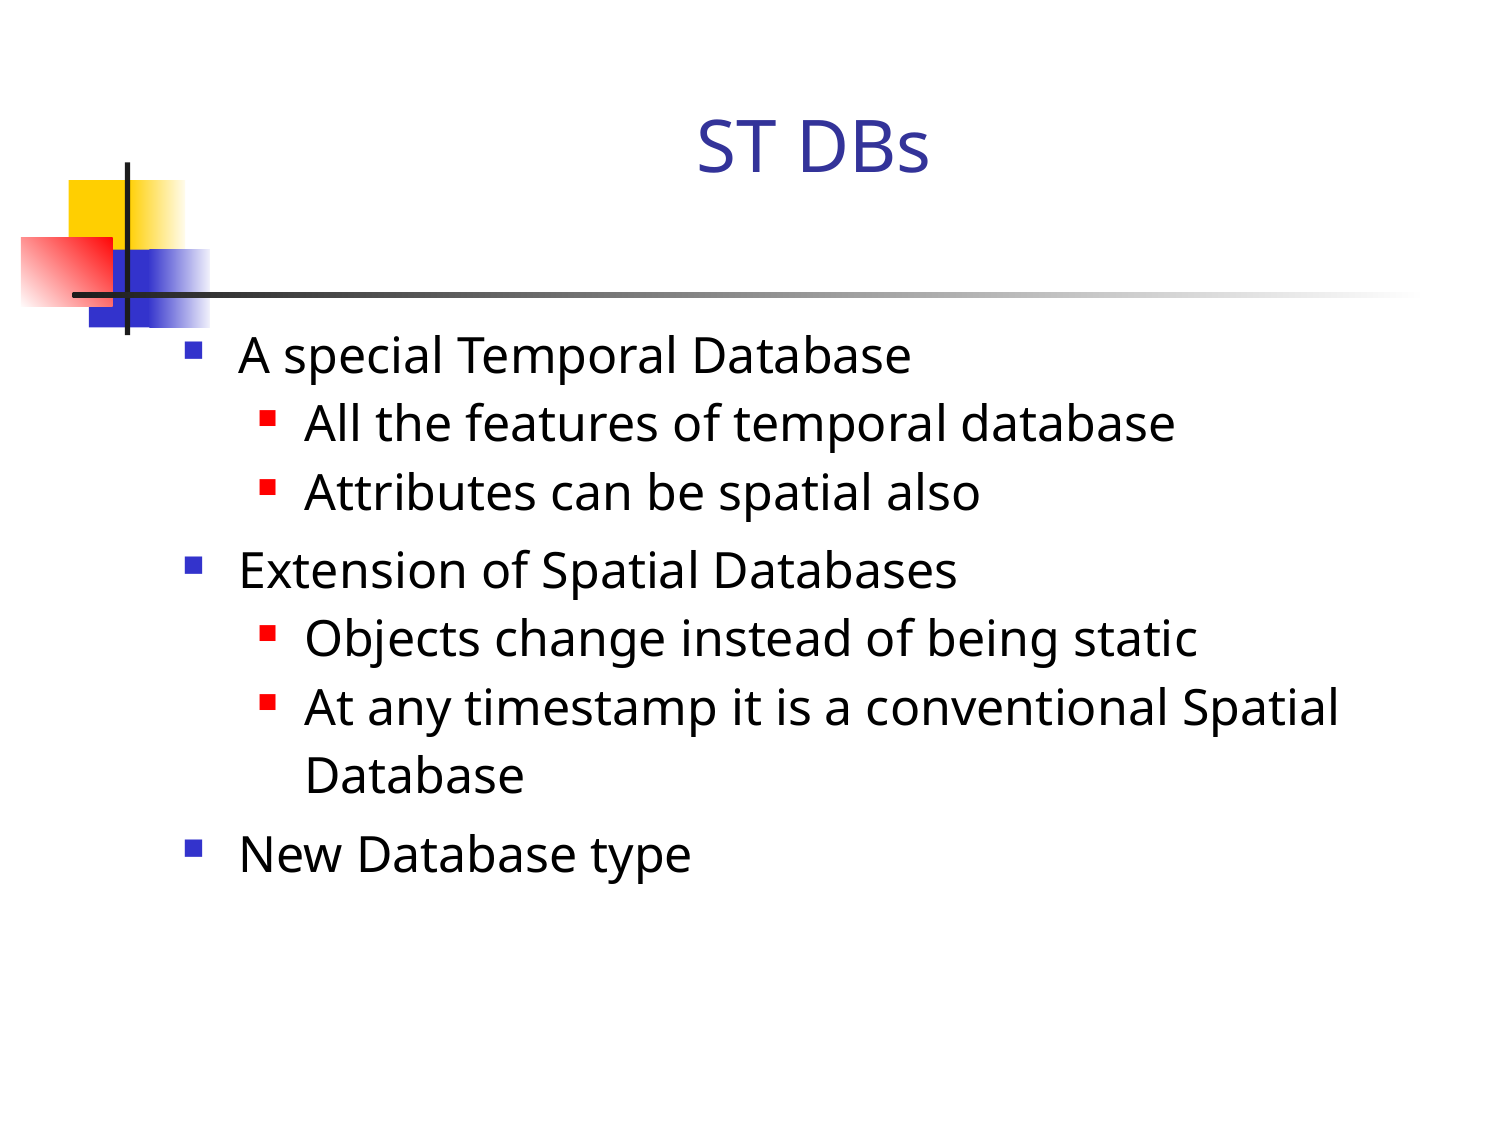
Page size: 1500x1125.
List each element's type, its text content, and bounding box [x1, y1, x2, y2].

list A special Temporal Database All the features of temporal database Attributes can be spatial also Extension of Spatial Databases Objects change instead of being static At any timestamp it is a conventional Spatial Database New Database type [174, 311, 1451, 988]
title ST DBs [174, 86, 1454, 202]
